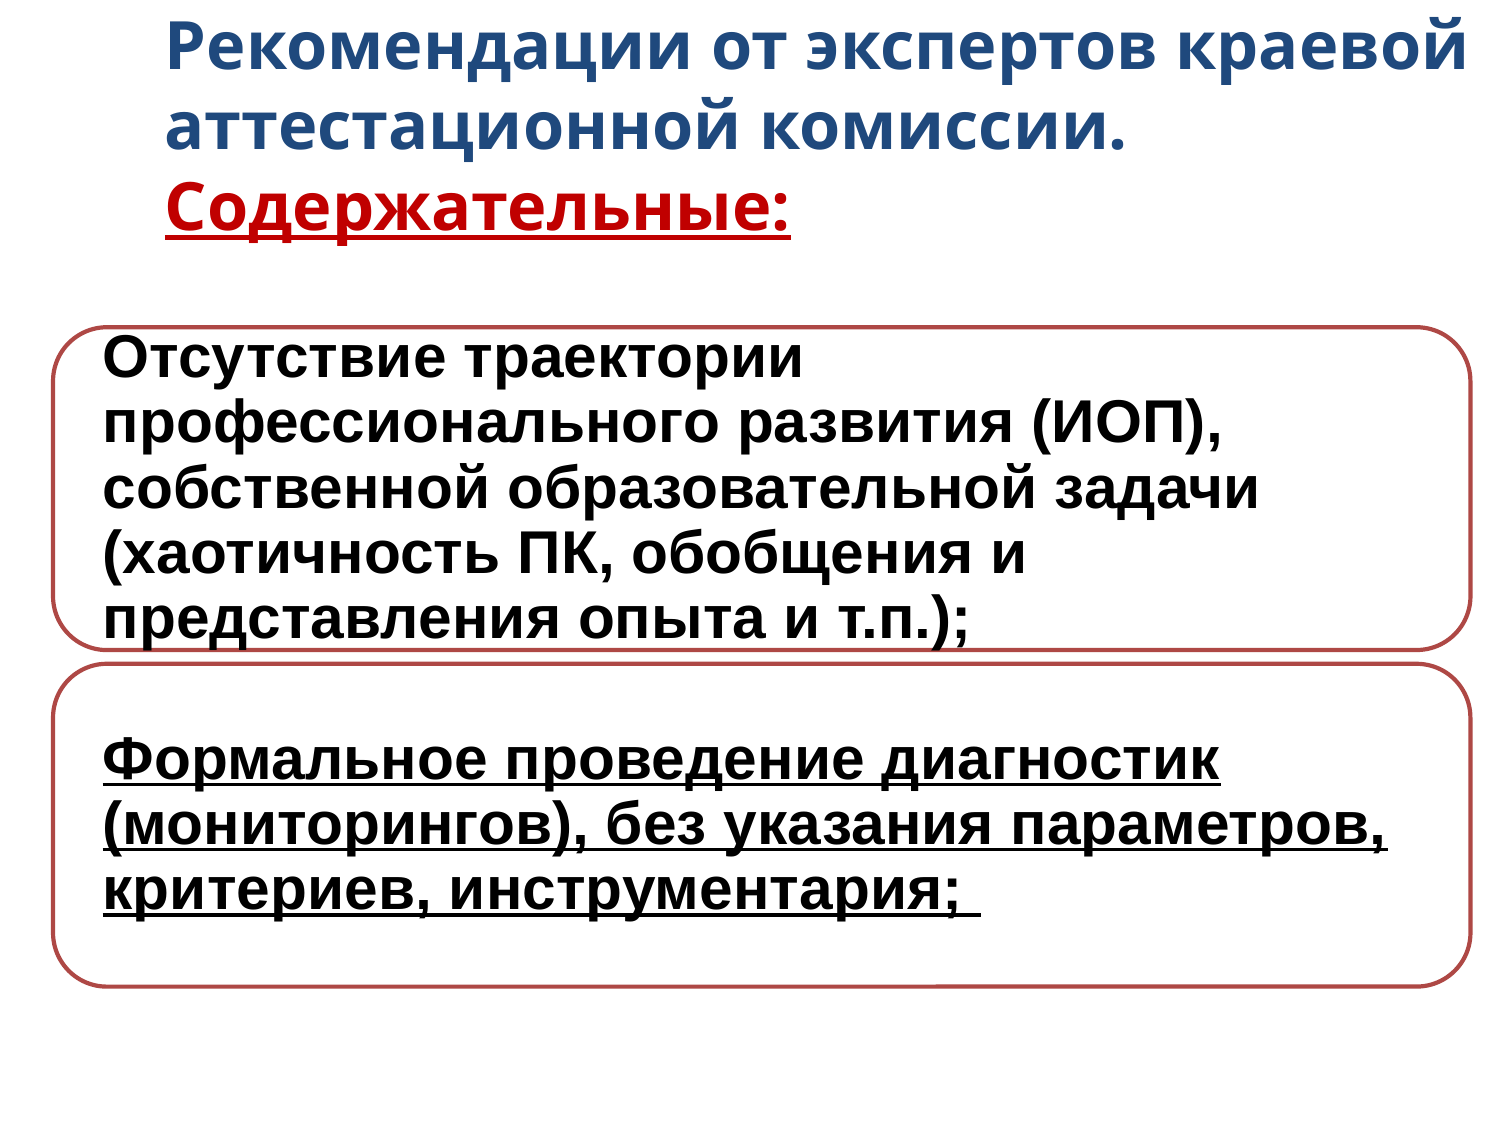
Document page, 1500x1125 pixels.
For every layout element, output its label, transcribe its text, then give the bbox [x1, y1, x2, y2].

title Рекомендации от экспертов краевой аттестационной комиссии. Содержательные: [150, 69, 1500, 257]
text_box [52, 290, 1471, 1024]
